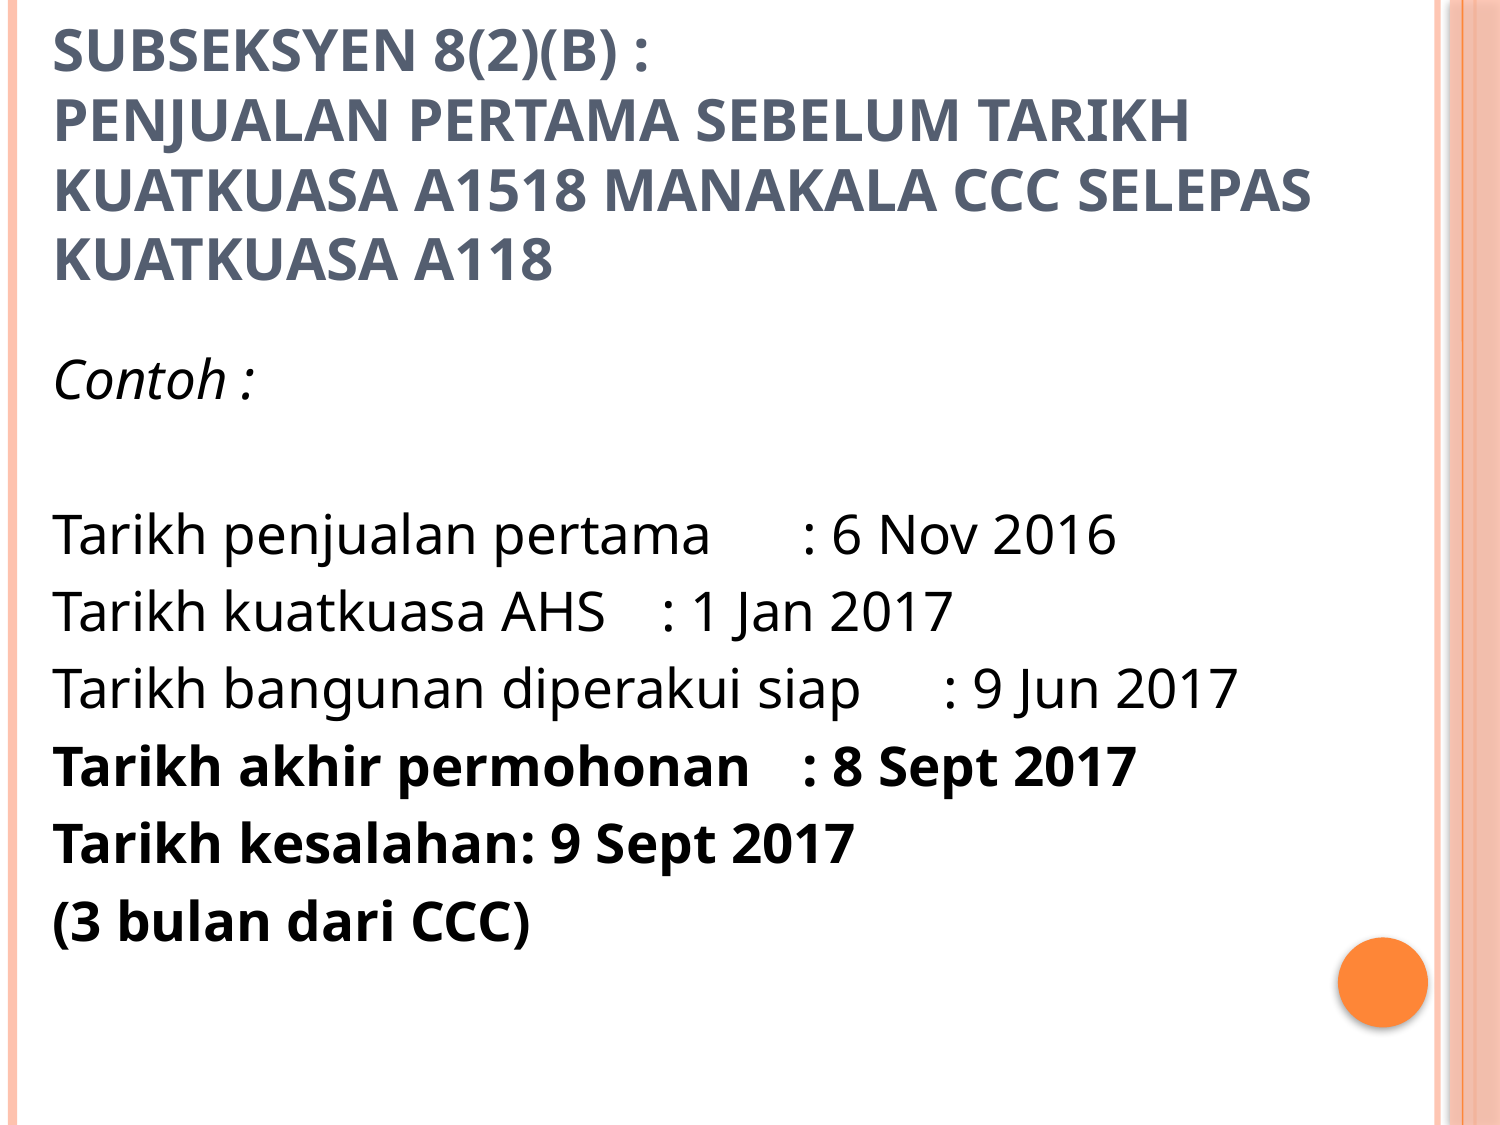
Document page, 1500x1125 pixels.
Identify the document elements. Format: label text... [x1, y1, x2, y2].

list Contoh : Tarikh penjualan pertama : 6 Nov 2016 Tarikh kuatkuasa AHS : 1 Jan 2017 Tarikh bangunan diperakui siap : 9 Jun 2017 Tarikh akhir permohonan : 8 Sept 2017 Tarikh kesalahan : 9 Sept 2017 (3 bulan dari CCC) [37, 337, 1450, 963]
title subseksyen 8(2)(b) : Penjualan Pertama Sebelum Tarikh Kuatkuasa A1518 Manakala CCC Selepas Kuatkuasa A118 [37, 112, 1475, 300]
